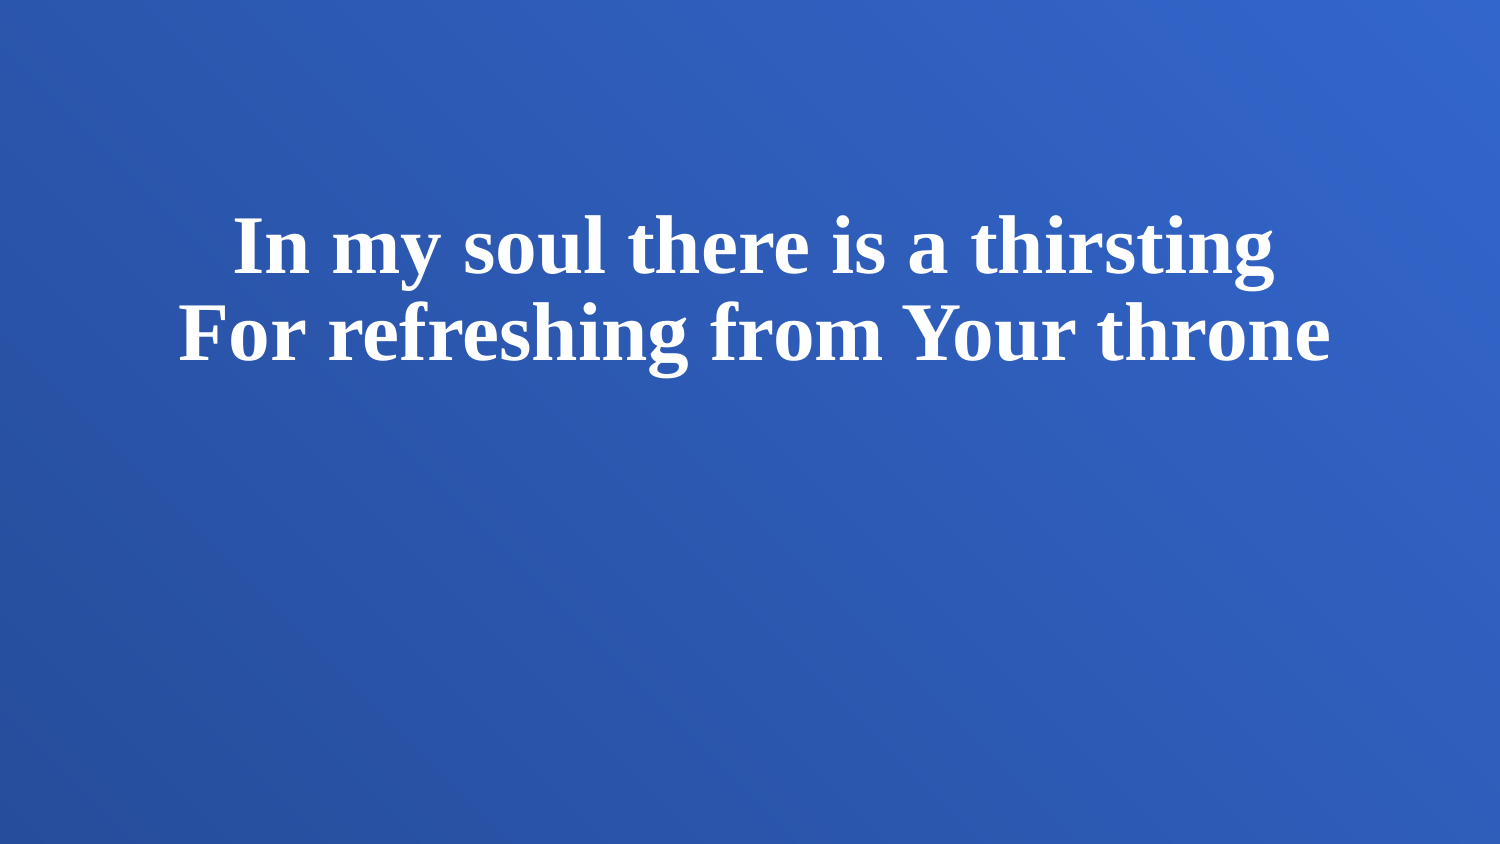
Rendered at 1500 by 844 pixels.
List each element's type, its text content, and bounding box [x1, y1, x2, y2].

text_box In my soul there is a thirsting [4, 182, 1500, 298]
text_box For refreshing from Your throne [5, 270, 1500, 385]
